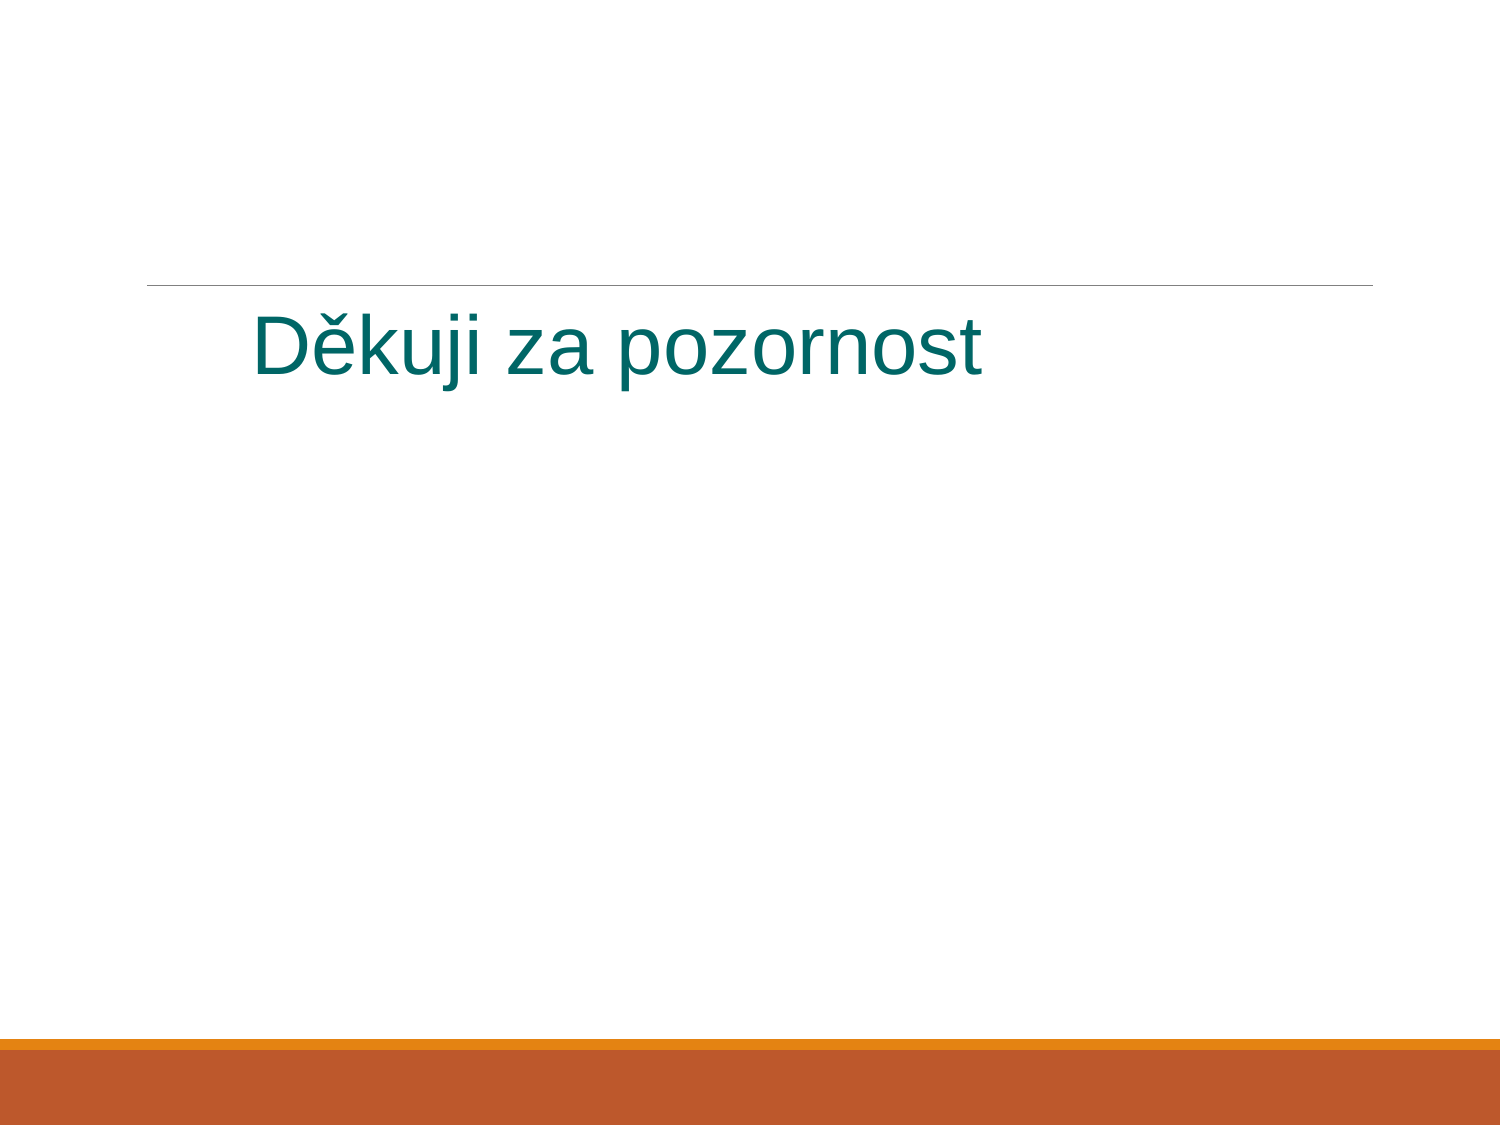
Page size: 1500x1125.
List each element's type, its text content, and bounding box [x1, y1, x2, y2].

text_box Děkuji za pozornost [236, 161, 1425, 399]
